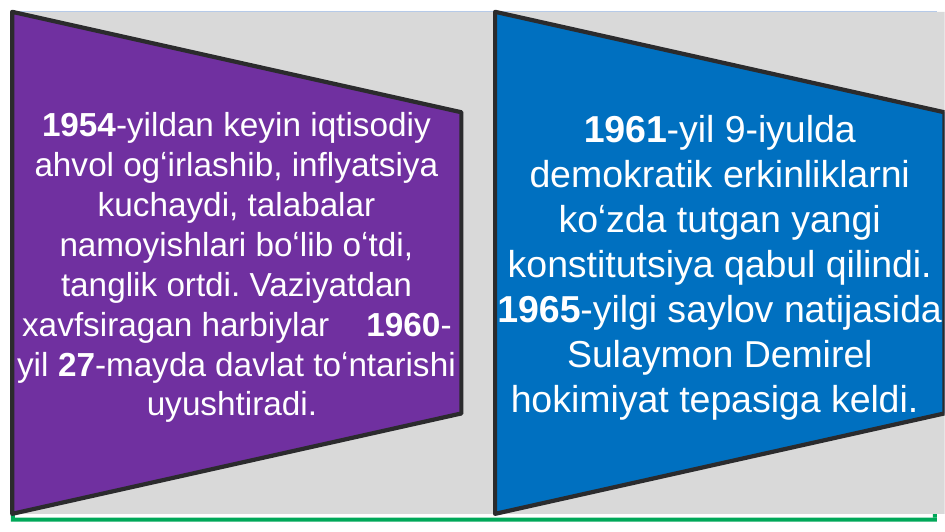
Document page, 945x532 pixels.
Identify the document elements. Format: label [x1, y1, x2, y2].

text_box [11, 11, 945, 515]
